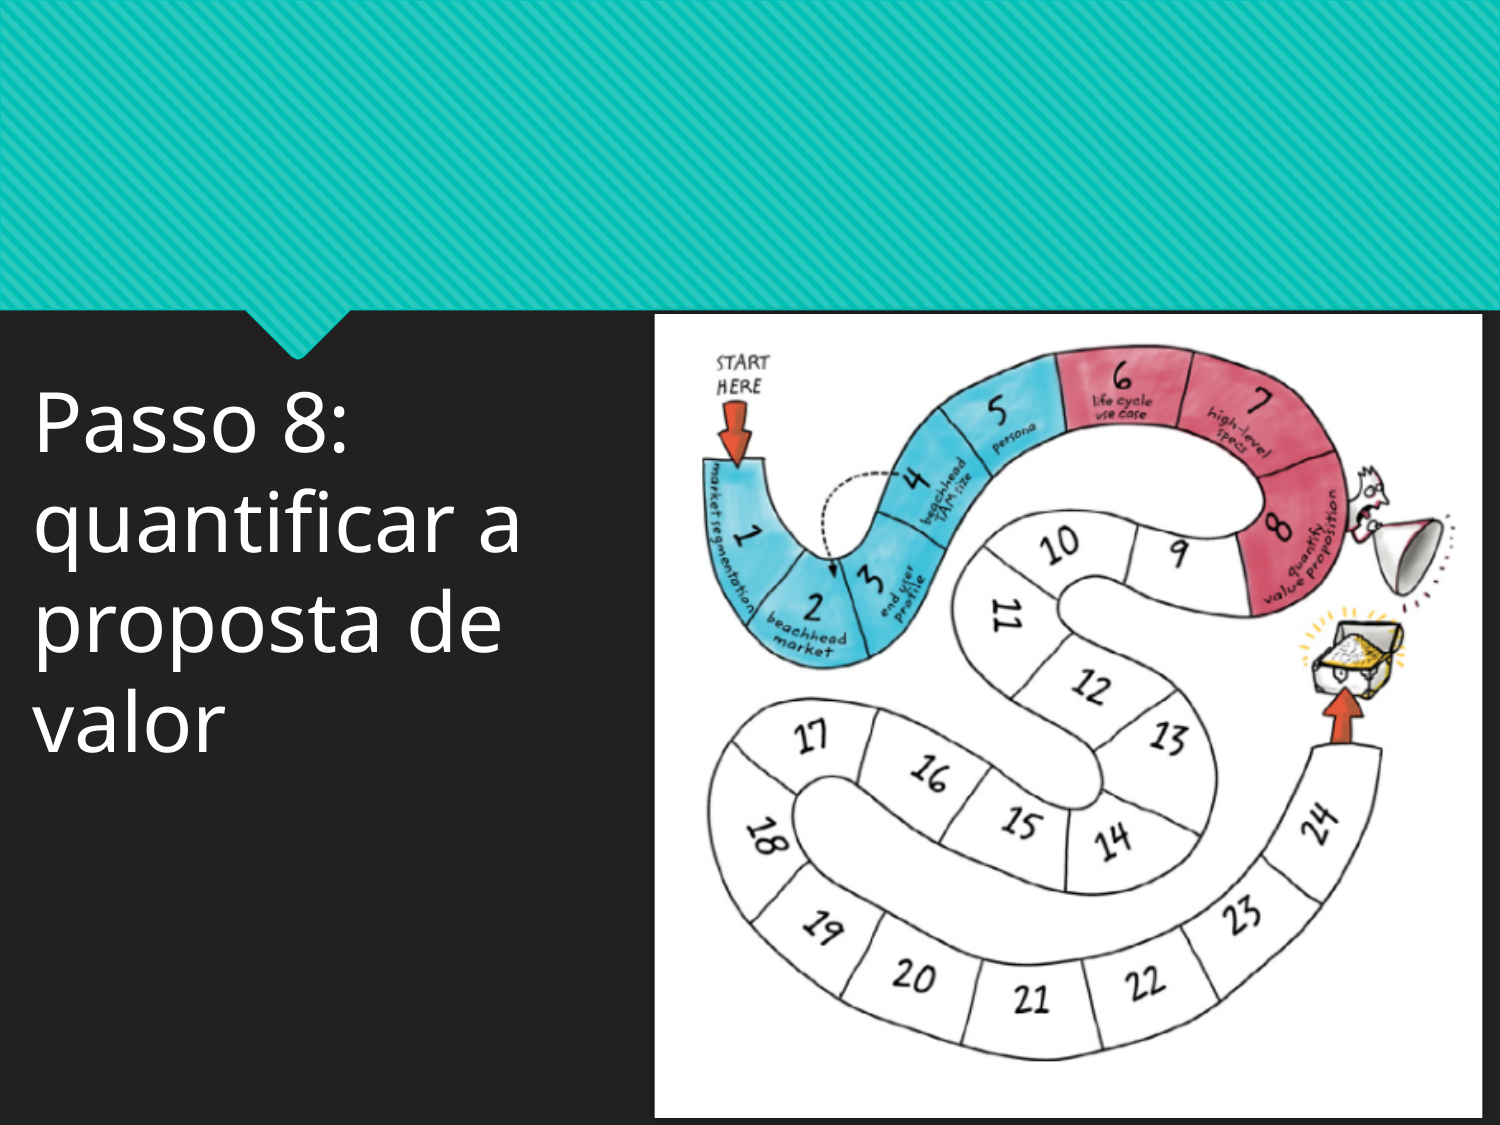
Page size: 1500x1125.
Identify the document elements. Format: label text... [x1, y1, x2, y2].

text_box Passo 8: quantificar a proposta de valor [17, 361, 621, 777]
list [654, 314, 1483, 1118]
